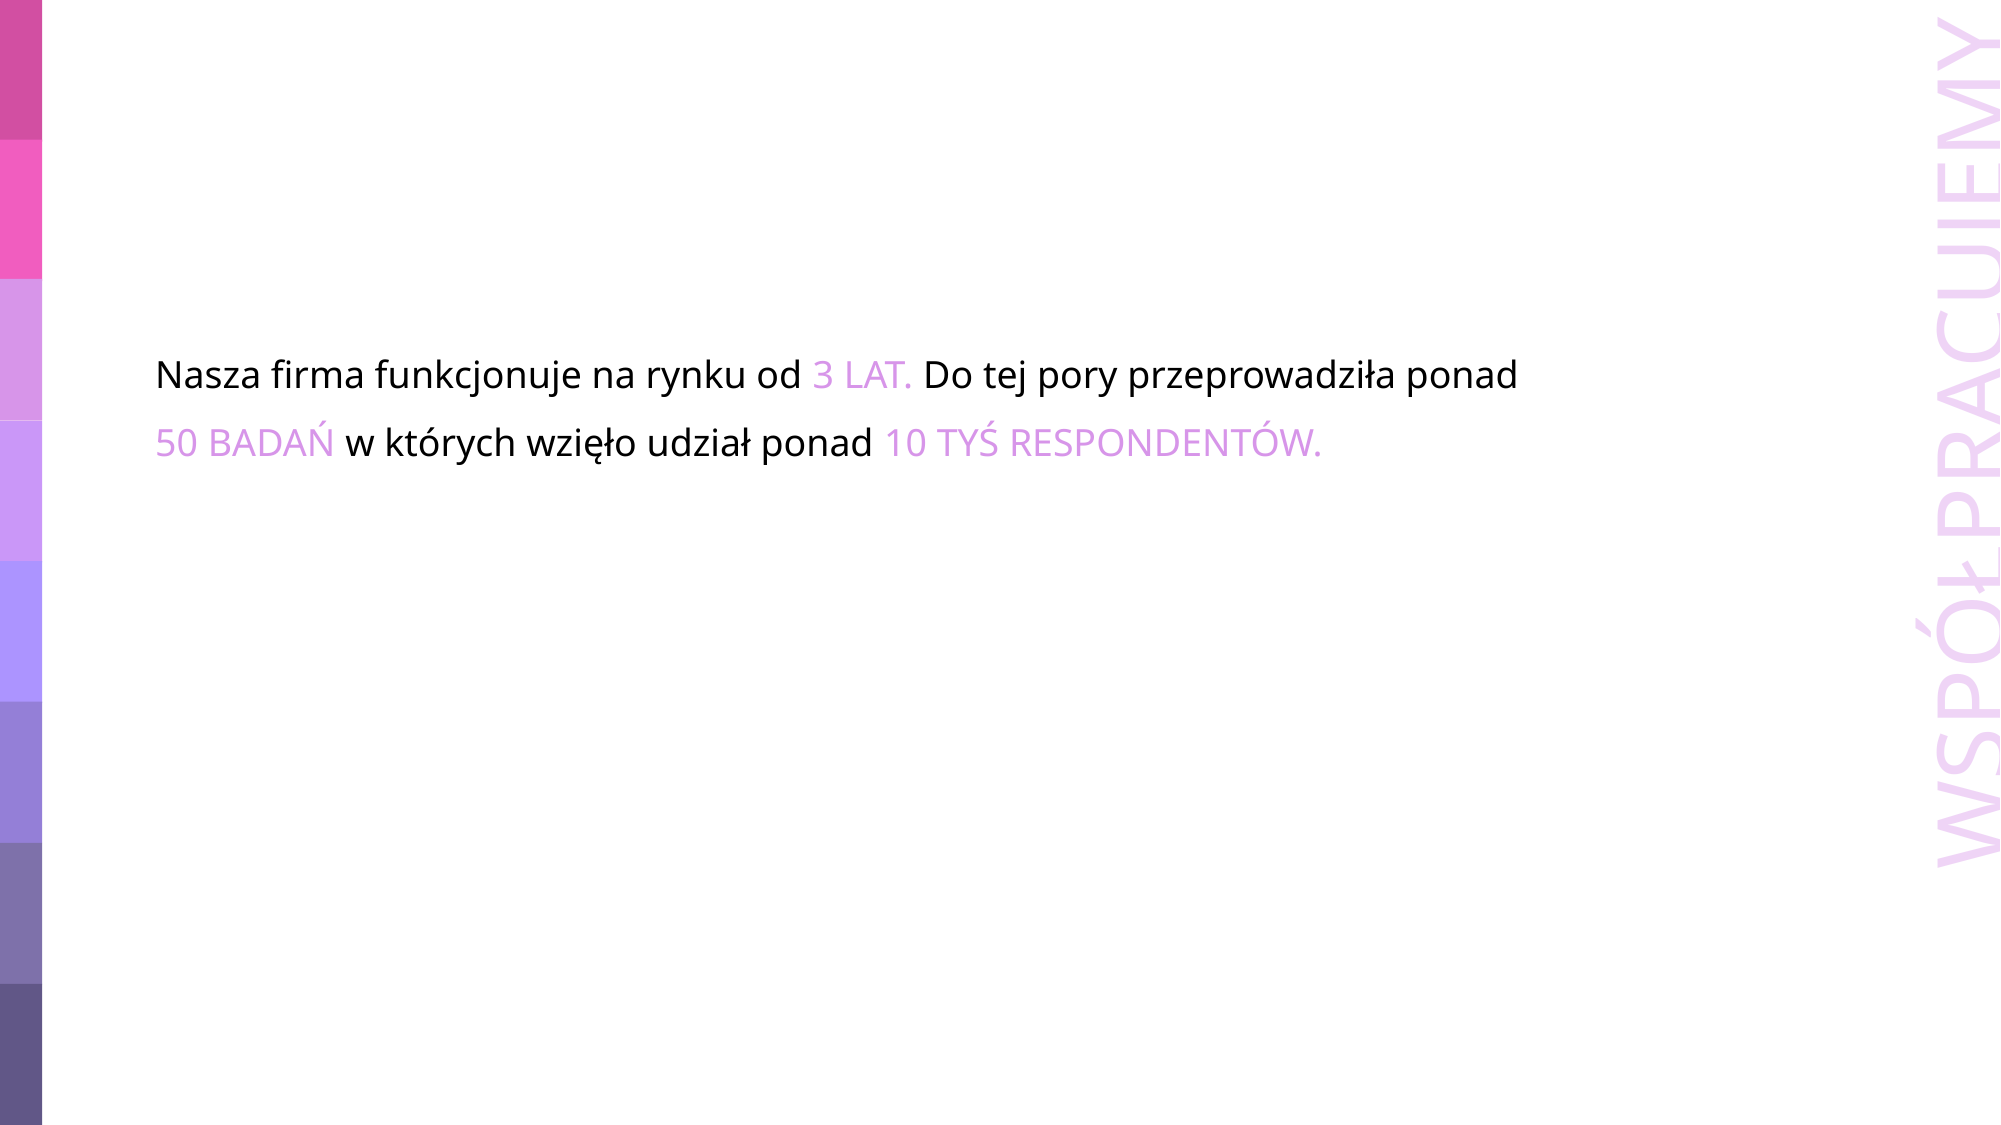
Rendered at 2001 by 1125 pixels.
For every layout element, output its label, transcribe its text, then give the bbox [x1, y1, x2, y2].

list Nasza firma funkcjonuje na rynku od 3 LAT. Do tej pory przeprowadziła ponad 50 BADAŃ w których wzięło udział ponad 10 TYŚ RESPONDENTÓW. [140, 321, 1559, 676]
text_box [0, 0, 43, 1125]
text_box WSPÓŁPRACUJEMY [1902, 2, 2000, 884]
